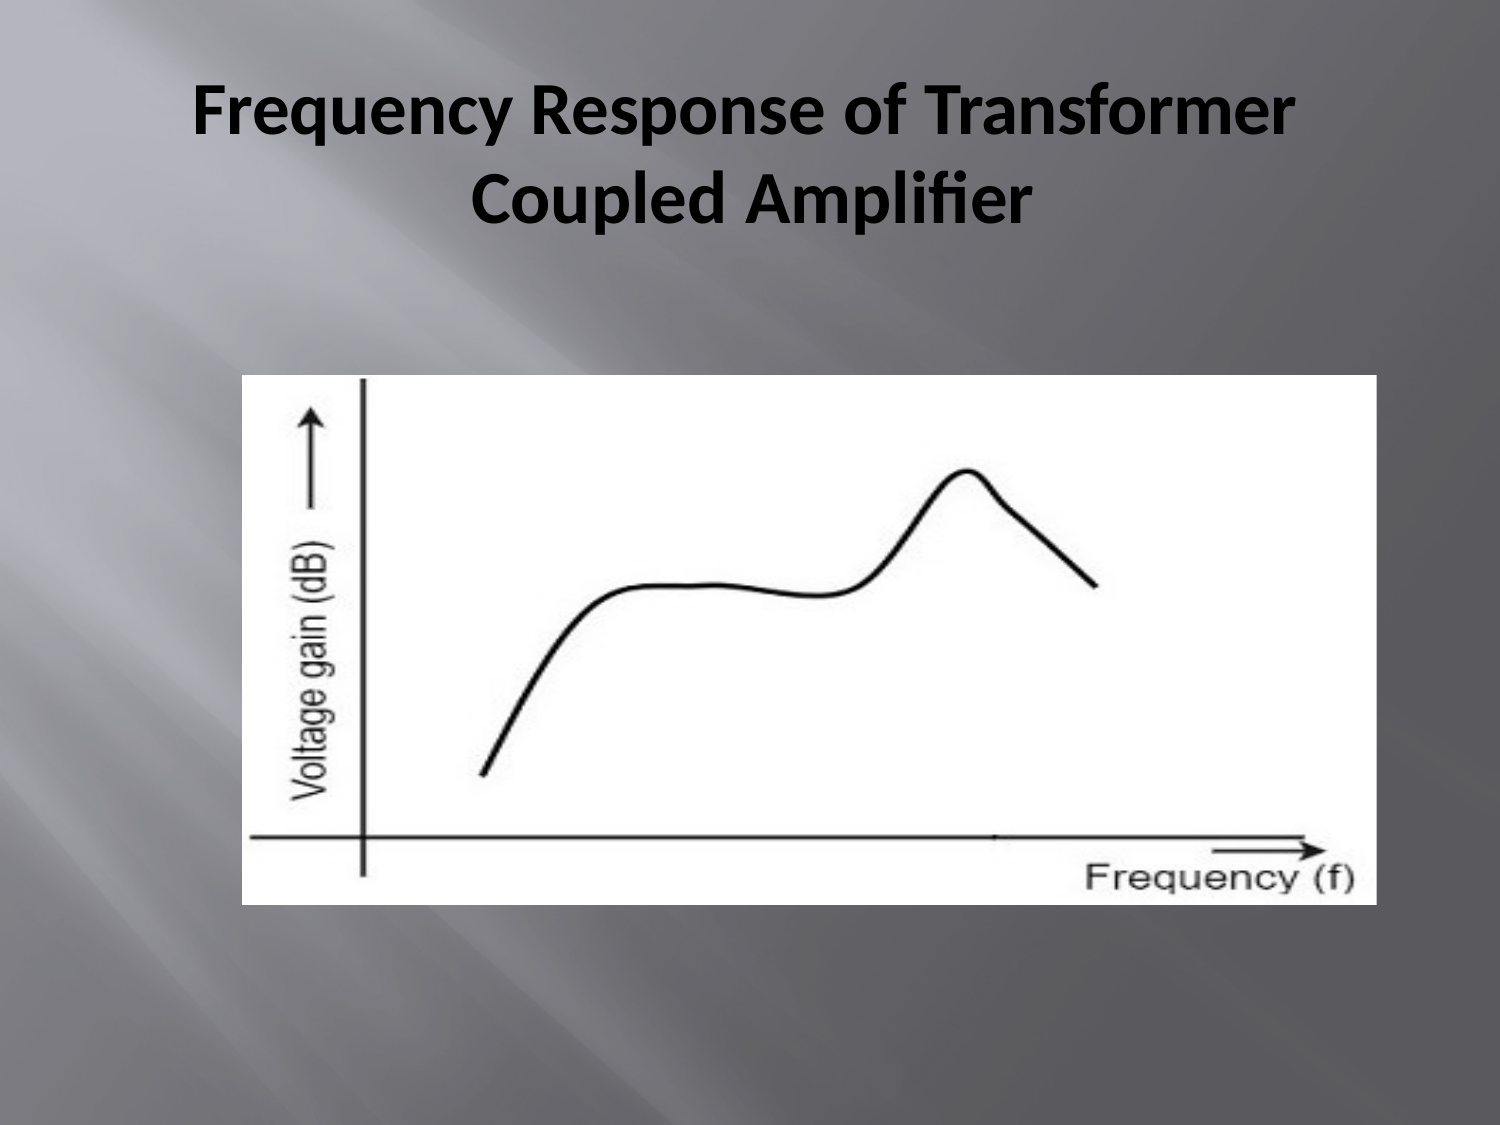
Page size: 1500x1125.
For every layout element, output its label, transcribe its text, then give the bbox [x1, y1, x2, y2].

text_box [242, 375, 1377, 905]
title Frequency Response of Transformer Coupled Amplifier [75, 34, 1425, 244]
